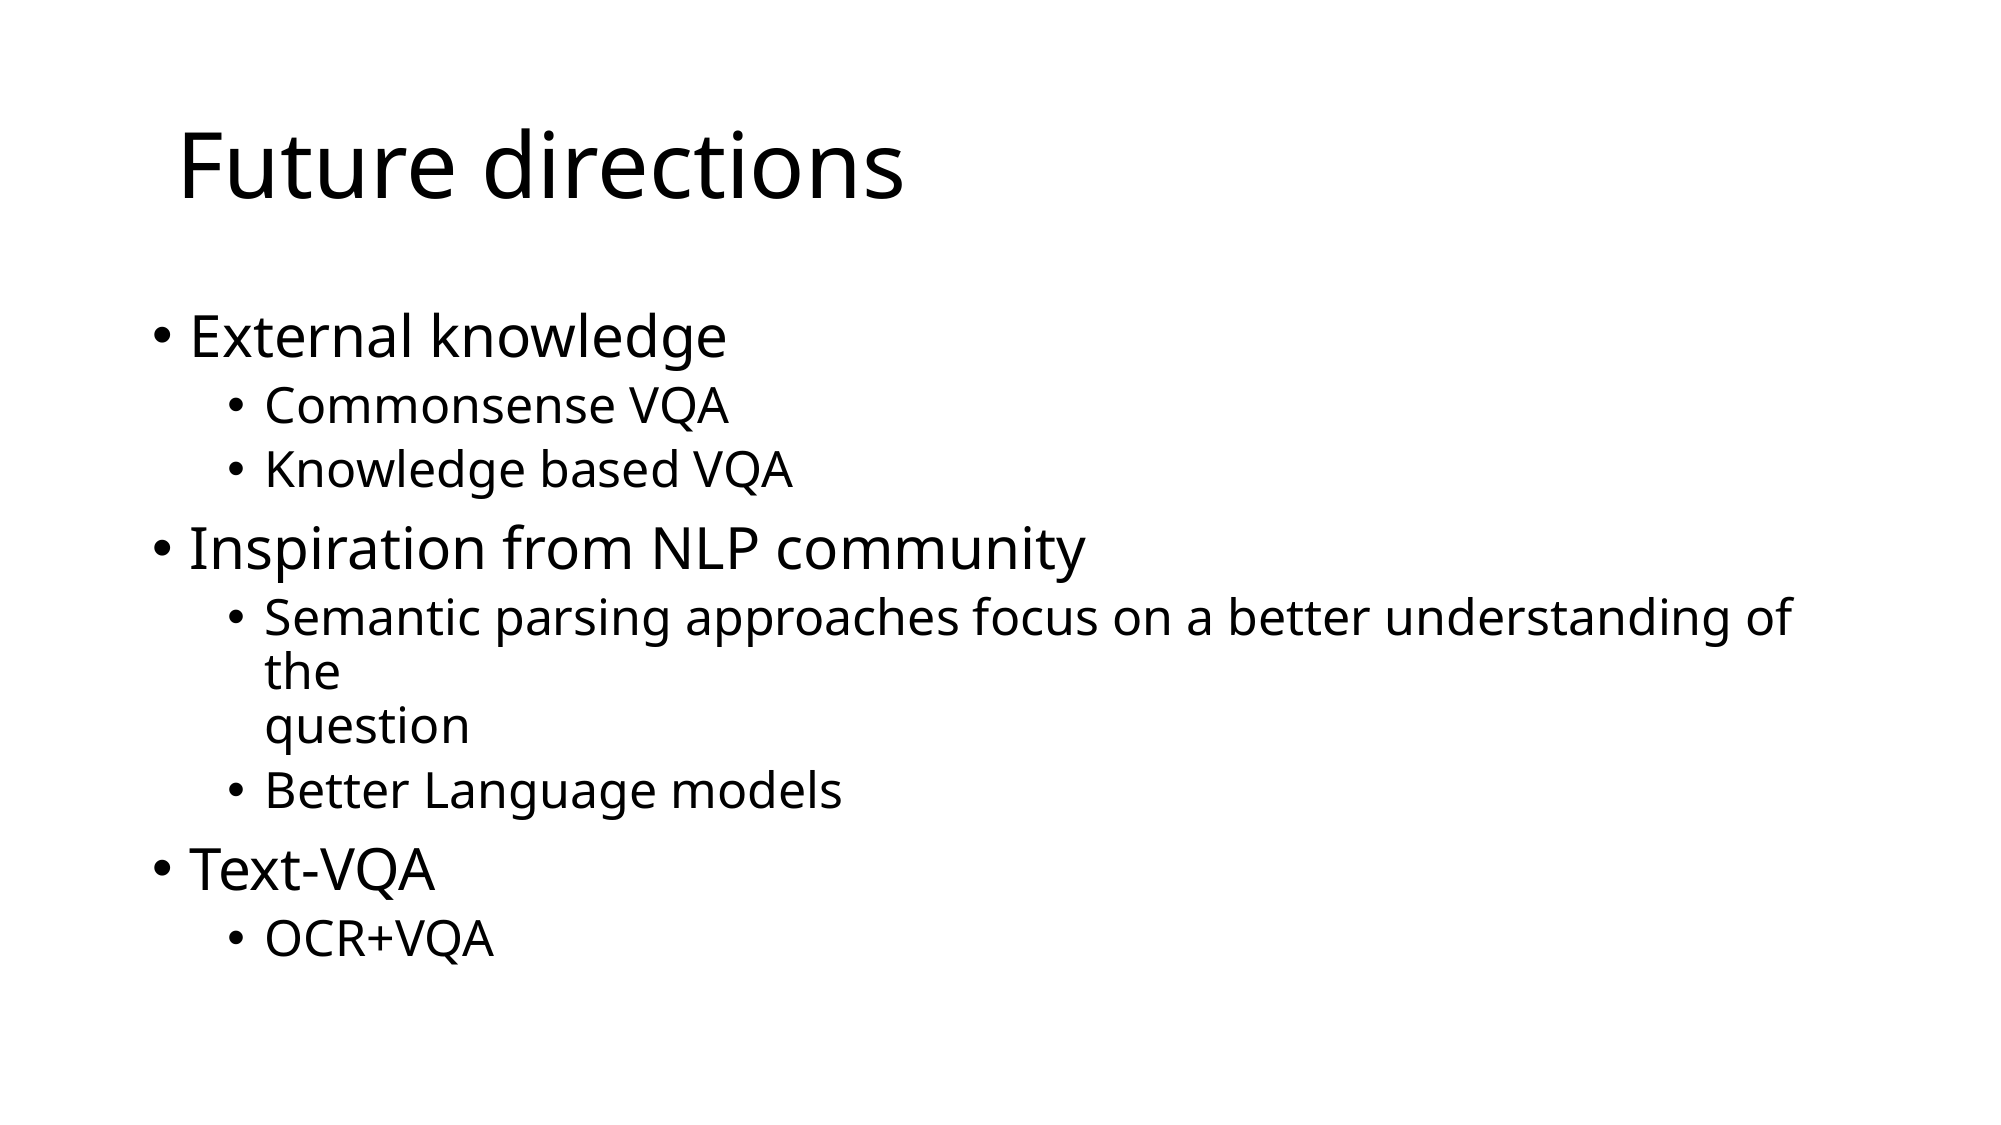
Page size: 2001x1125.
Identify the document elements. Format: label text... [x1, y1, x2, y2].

list External knowledge Commonsense VQA Knowledge based VQA Inspiration from NLP community Semantic parsing approaches focus on a better understanding of the question Better Language models Text-VQA OCR+VQA [137, 299, 1863, 1014]
title Future directions [137, 59, 1863, 278]
